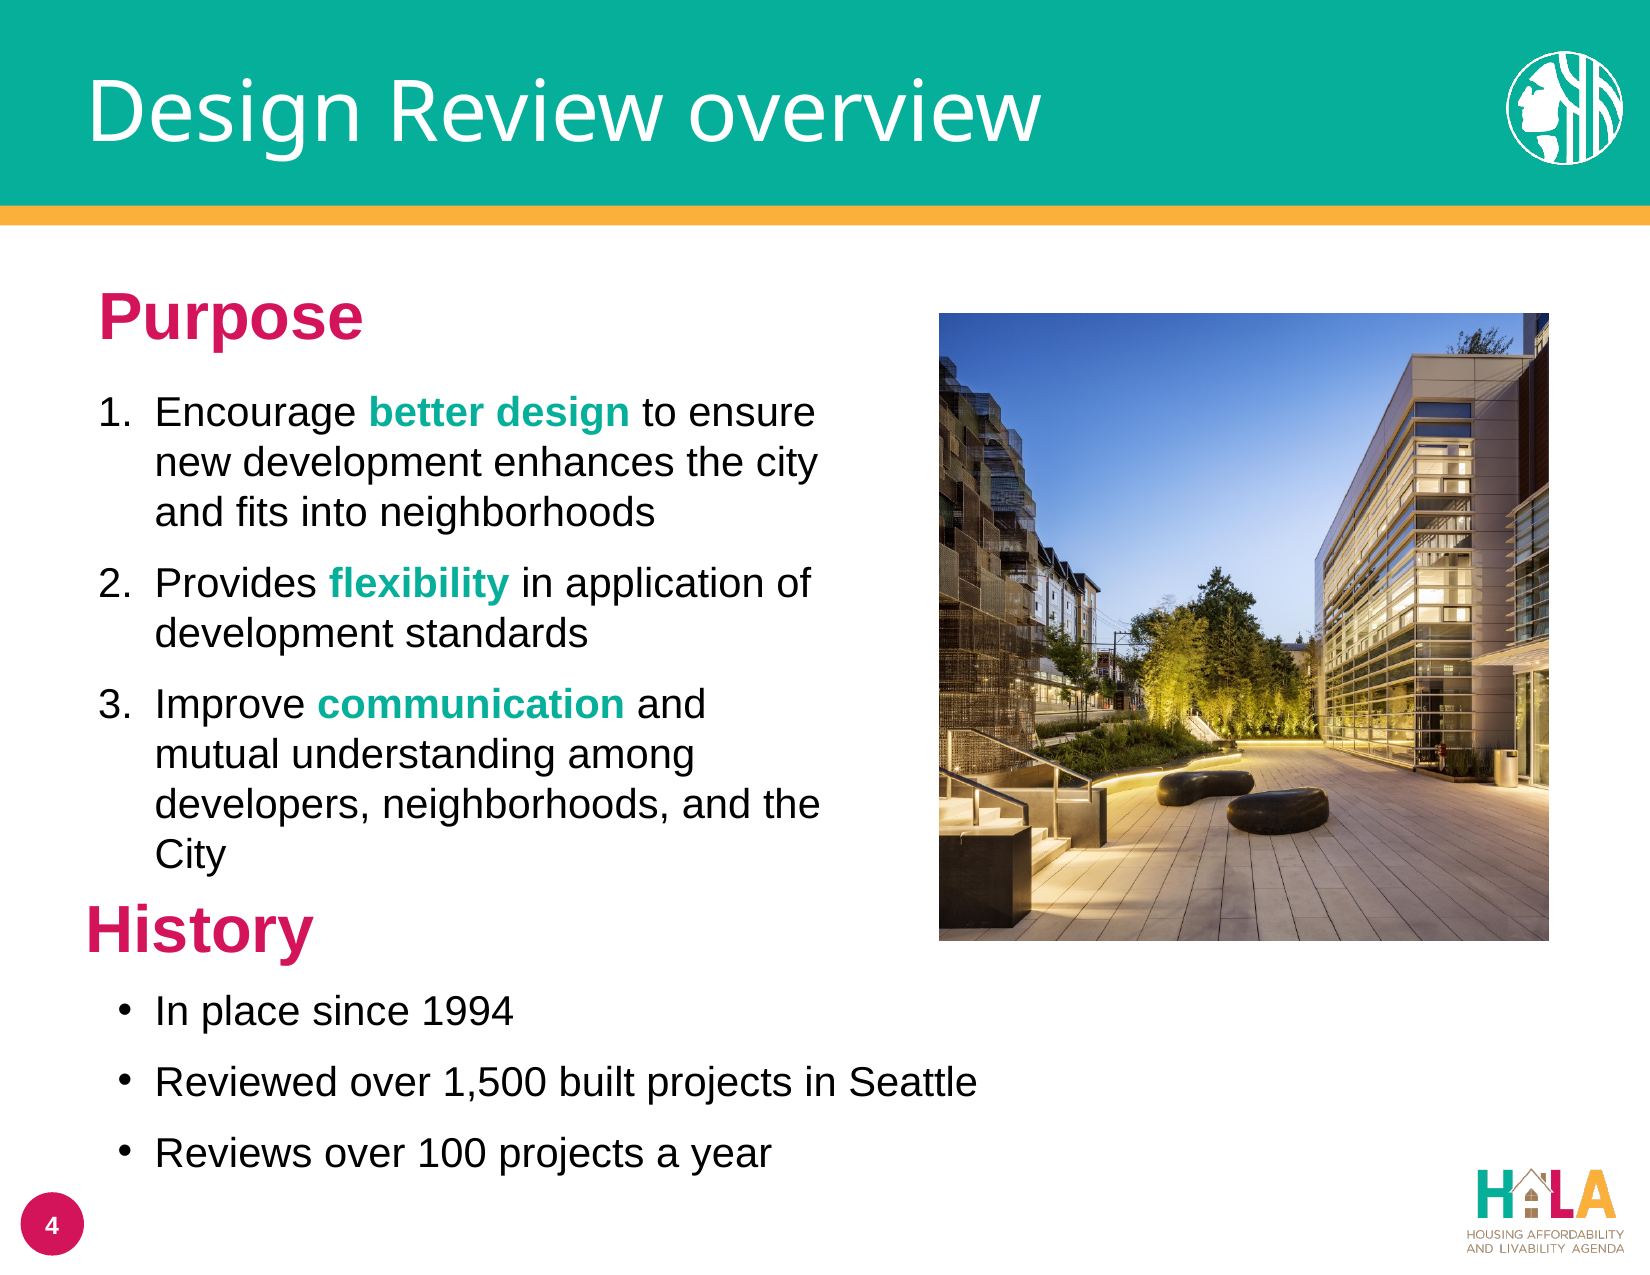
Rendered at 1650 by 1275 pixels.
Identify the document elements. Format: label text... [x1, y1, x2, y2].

text_box Encourage better design to ensure new development enhances the city and fits into neighborhoods Provides flexibility in application of development standards Improve communication and mutual understanding among developers, neighborhoods, and the City [83, 377, 850, 878]
text_box Purpose [83, 265, 1438, 360]
text_box In place since 1994 Reviewed over 1,500 built projects in Seattle Reviews over 100 projects a year [83, 976, 1124, 1183]
picture [939, 313, 1549, 941]
picture [1444, 1146, 1647, 1275]
text_box History [70, 878, 907, 974]
text_box Design Review overview [70, 48, 1483, 166]
picture [1506, 51, 1623, 165]
